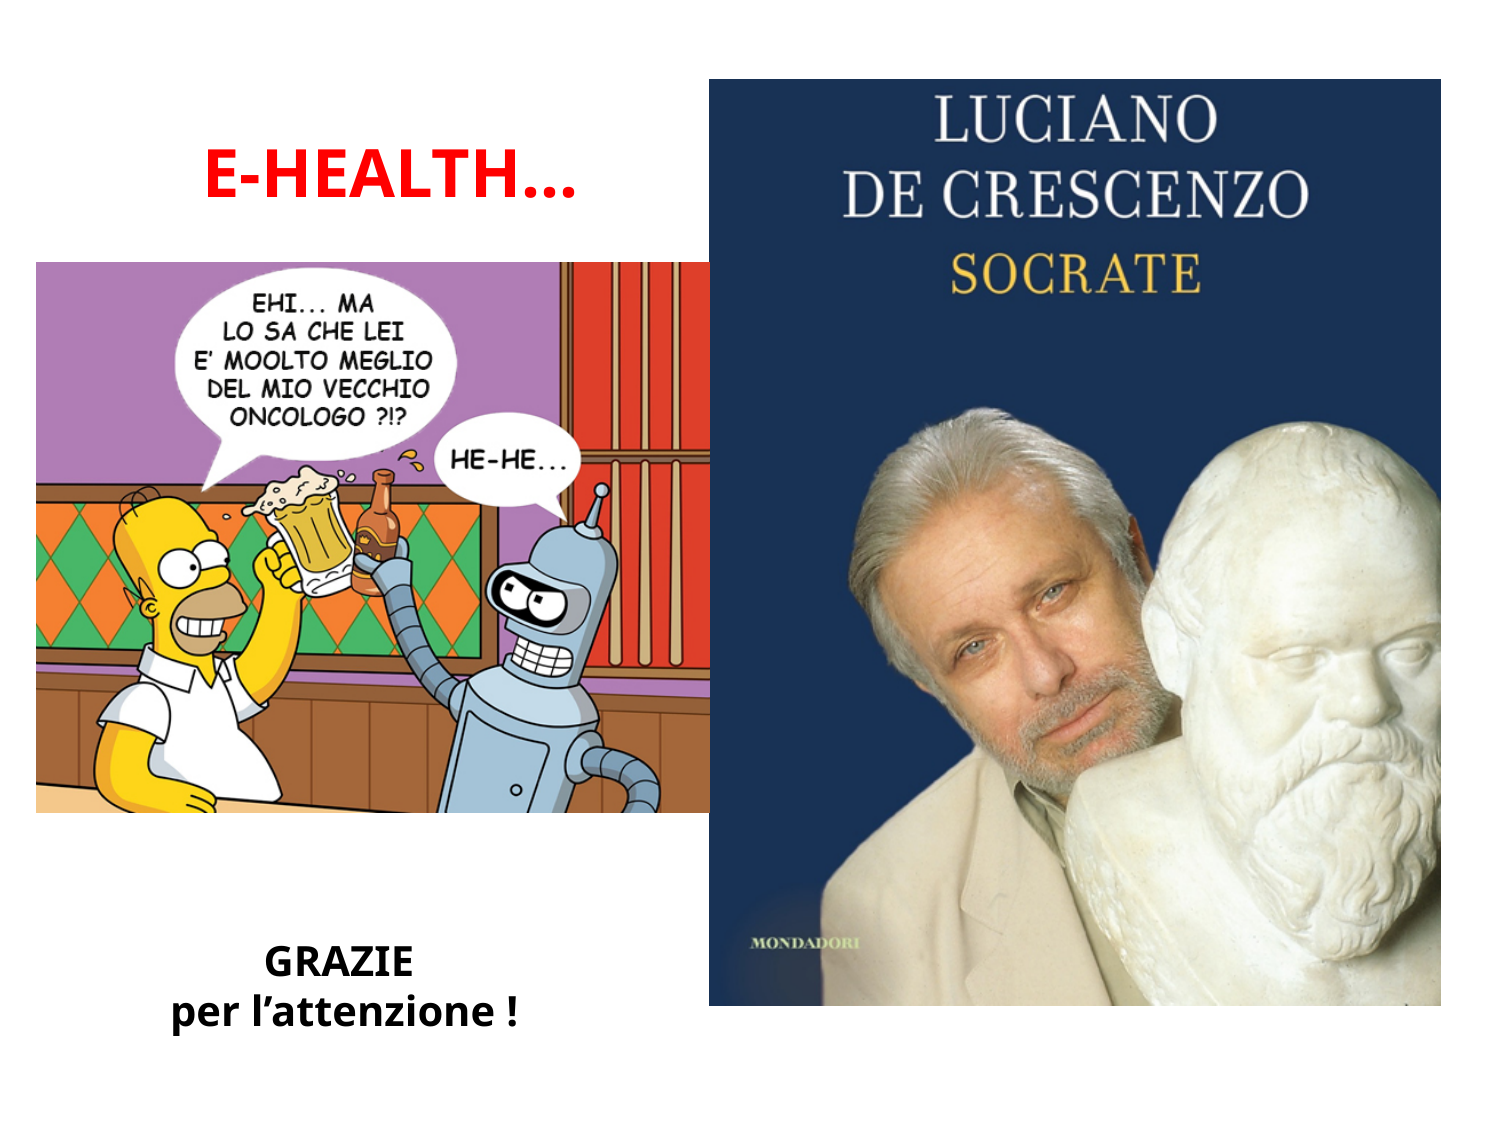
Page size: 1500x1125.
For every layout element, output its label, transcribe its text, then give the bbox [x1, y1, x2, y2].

text_box GRAZIE per l’attenzione ! [0, 927, 727, 1043]
text_box E-HEALTH… [187, 123, 594, 219]
picture [36, 79, 1441, 1007]
